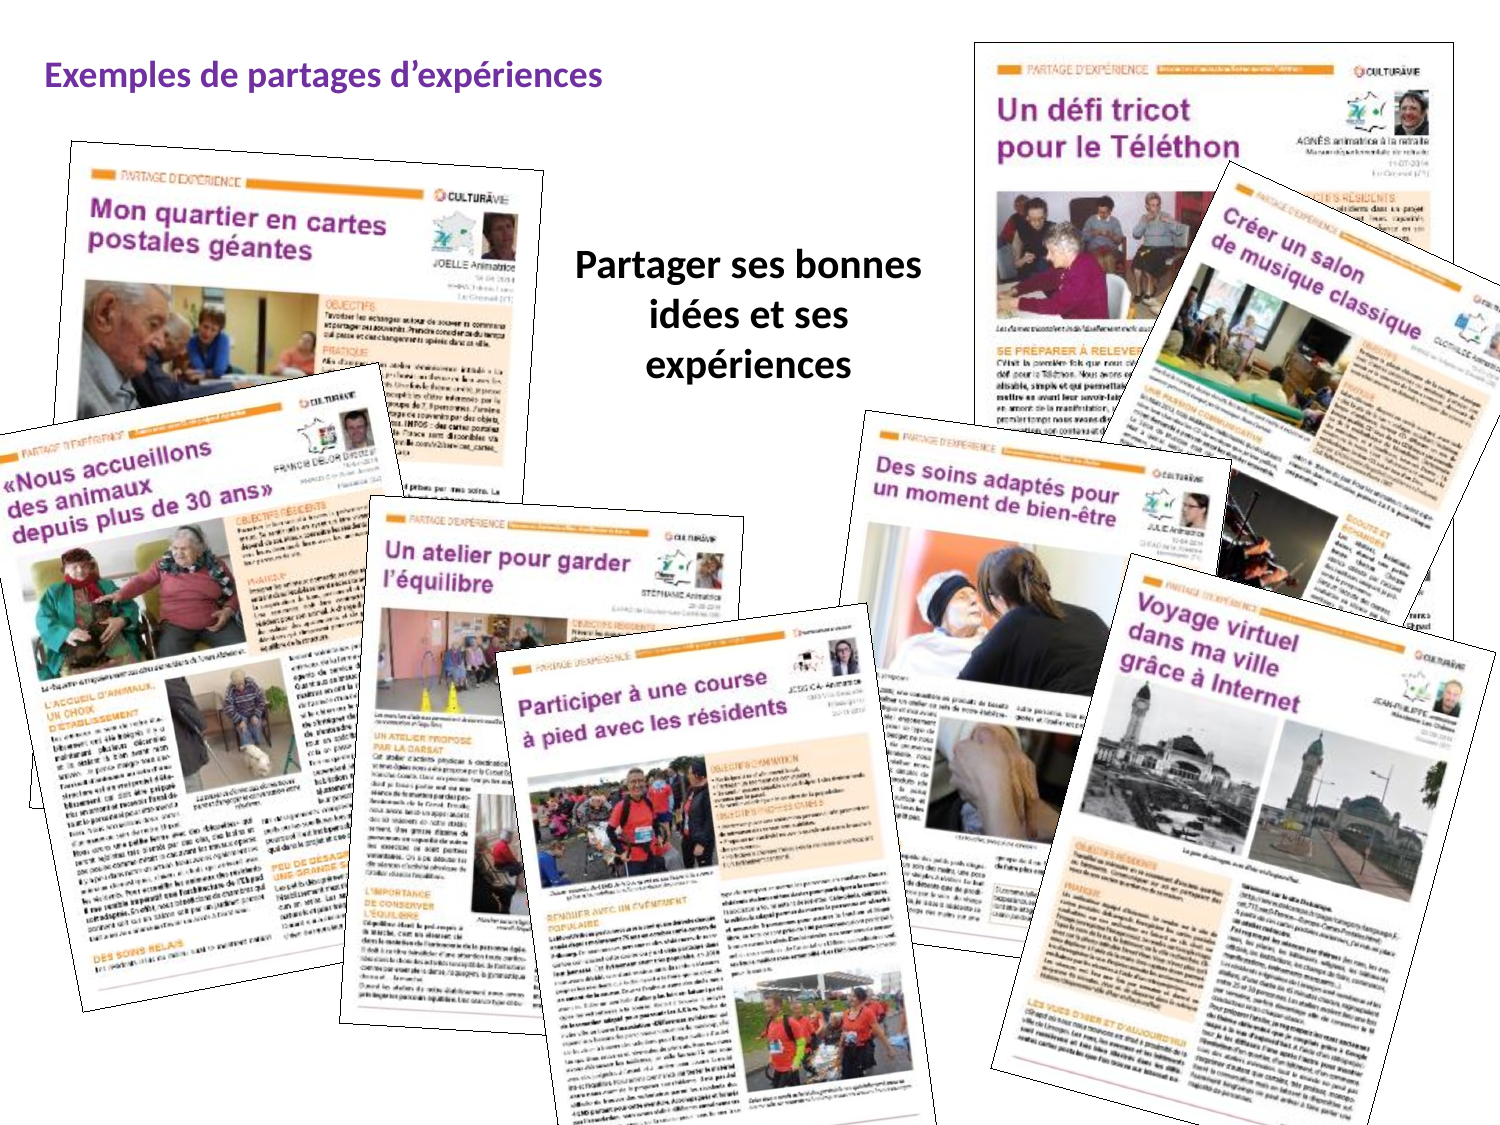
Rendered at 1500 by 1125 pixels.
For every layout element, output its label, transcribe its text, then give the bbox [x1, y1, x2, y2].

text_box Partager ses bonnes idées et ses expériences [541, 229, 956, 395]
picture [0, 42, 1500, 1125]
text_box Exemples de partages d’expériences [29, 42, 974, 103]
